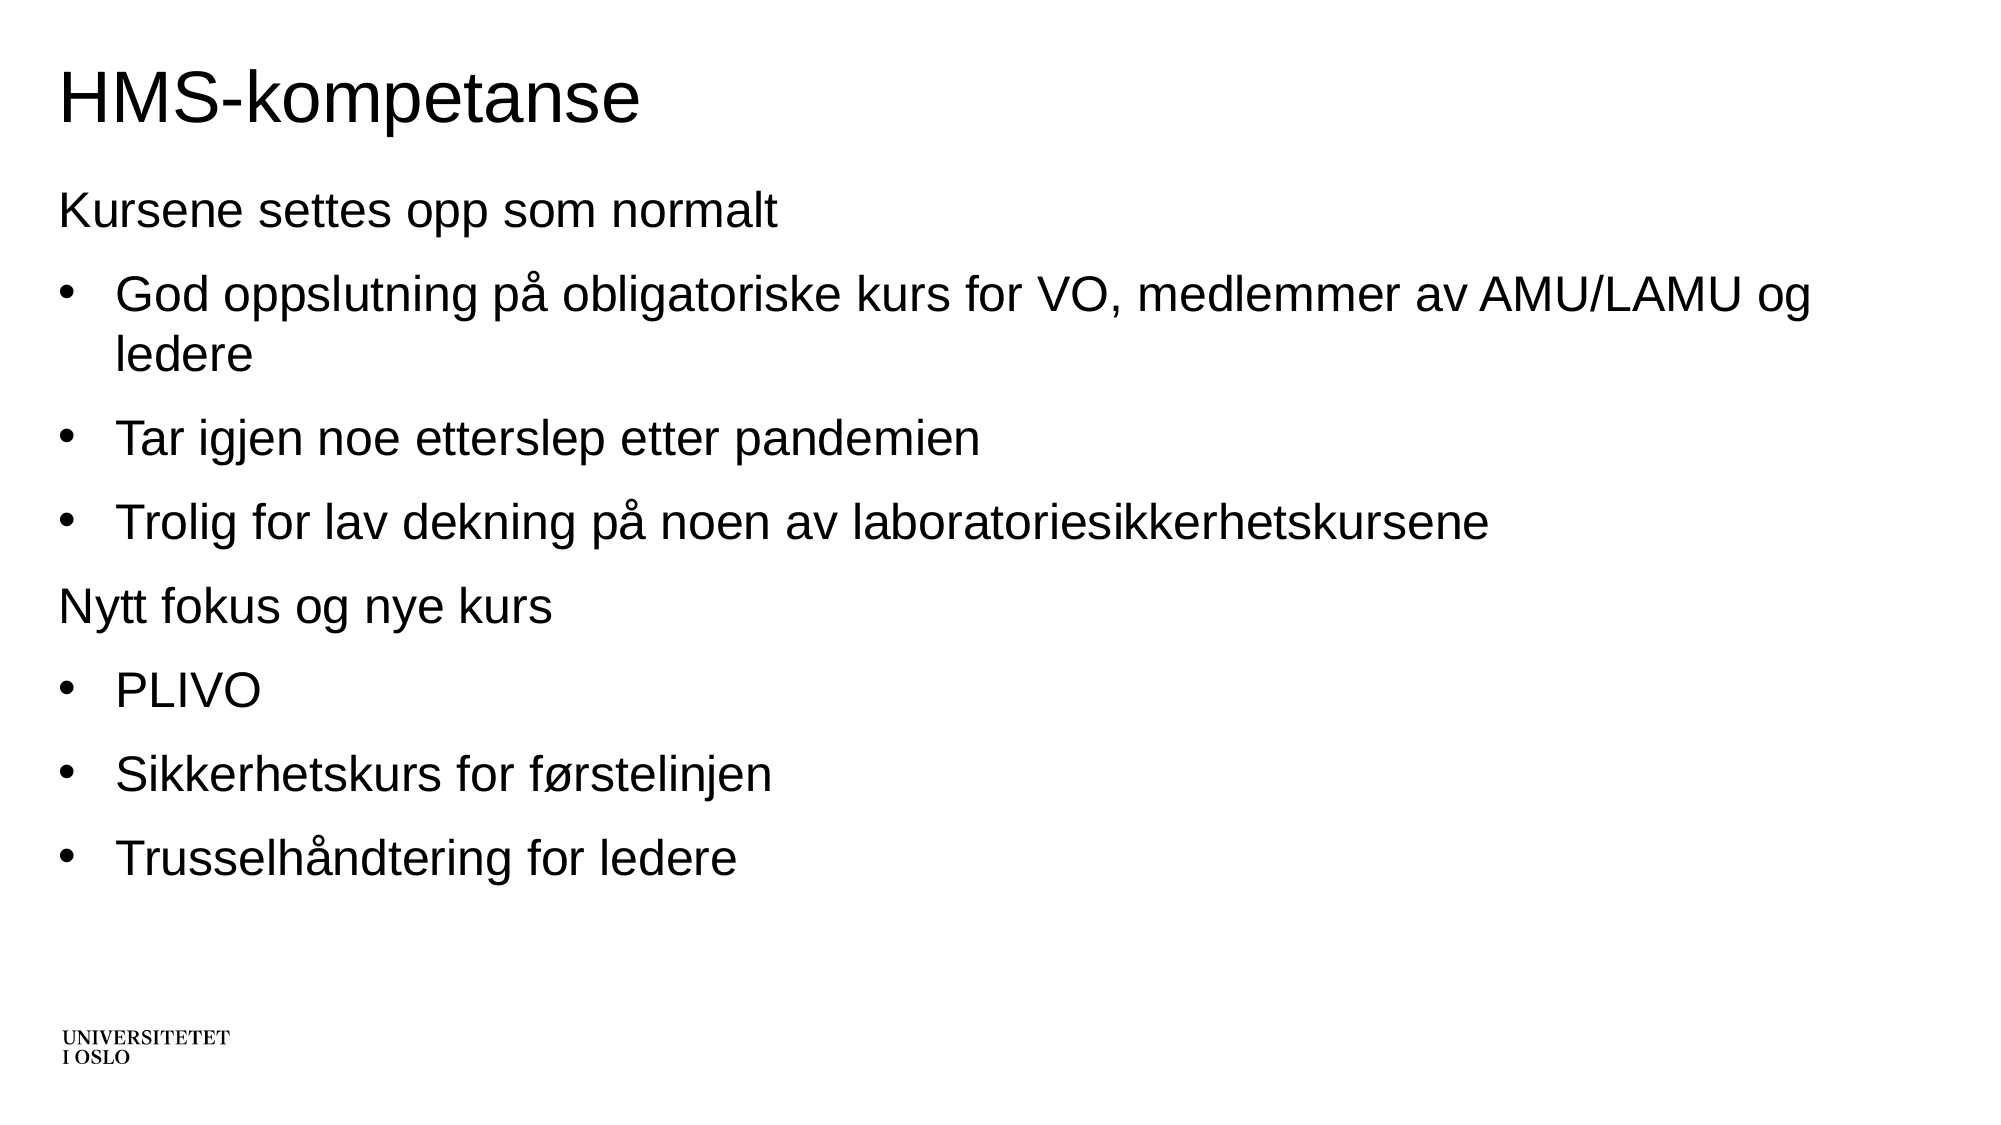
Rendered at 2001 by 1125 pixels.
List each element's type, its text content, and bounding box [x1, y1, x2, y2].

picture [62, 1030, 230, 1064]
list Kursene settes opp som normalt God oppslutning på obligatoriske kurs for VO, medlemmer av AMU/LAMU og ledere Tar igjen noe etterslep etter pandemien Trolig for lav dekning på noen av laboratoriesikkerhetskursene Nytt fokus og nye kurs PLIVO Sikkerhetskurs for førstelinjen Trusselhåndtering for ledere [59, 177, 1941, 968]
title HMS-kompetanse [59, 59, 1941, 148]
